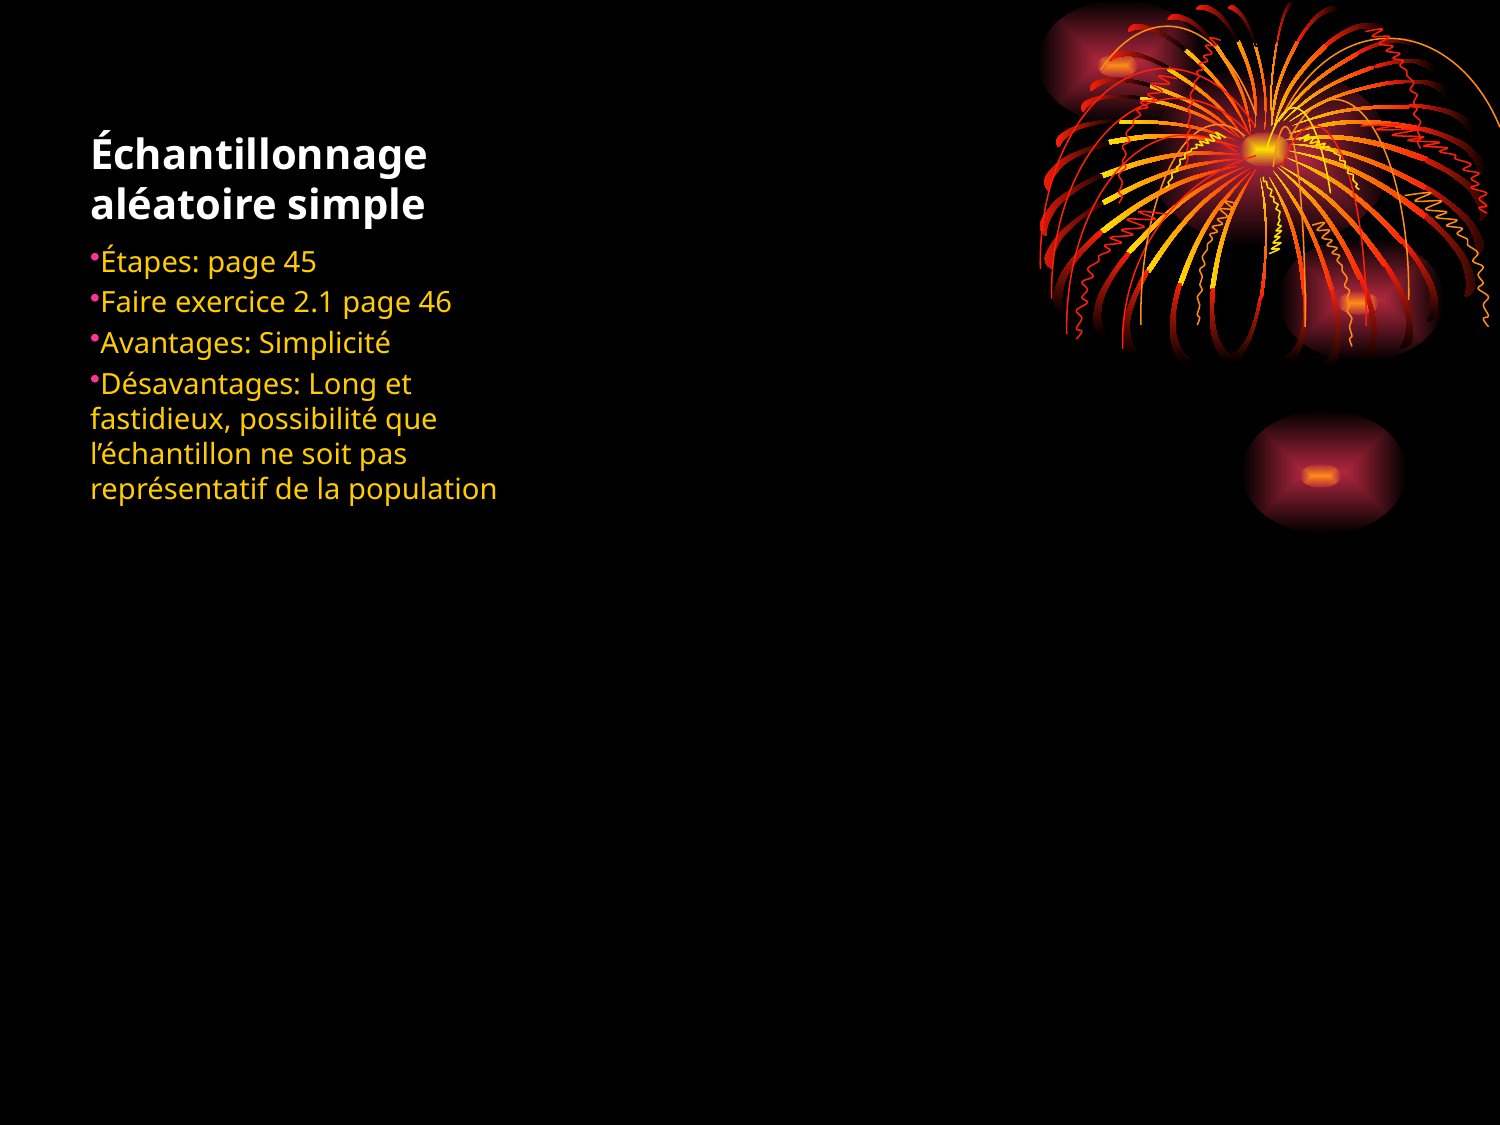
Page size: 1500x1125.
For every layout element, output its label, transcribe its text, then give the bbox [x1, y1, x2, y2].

title Échantillonnage aléatoire simple [74, 44, 569, 235]
list Étapes: page 45 Faire exercice 2.1 page 46 Avantages: Simplicité Désavantages: Long et fastidieux, possibilité que l’échantillon ne soit pas représentatif de la population [74, 235, 569, 1006]
